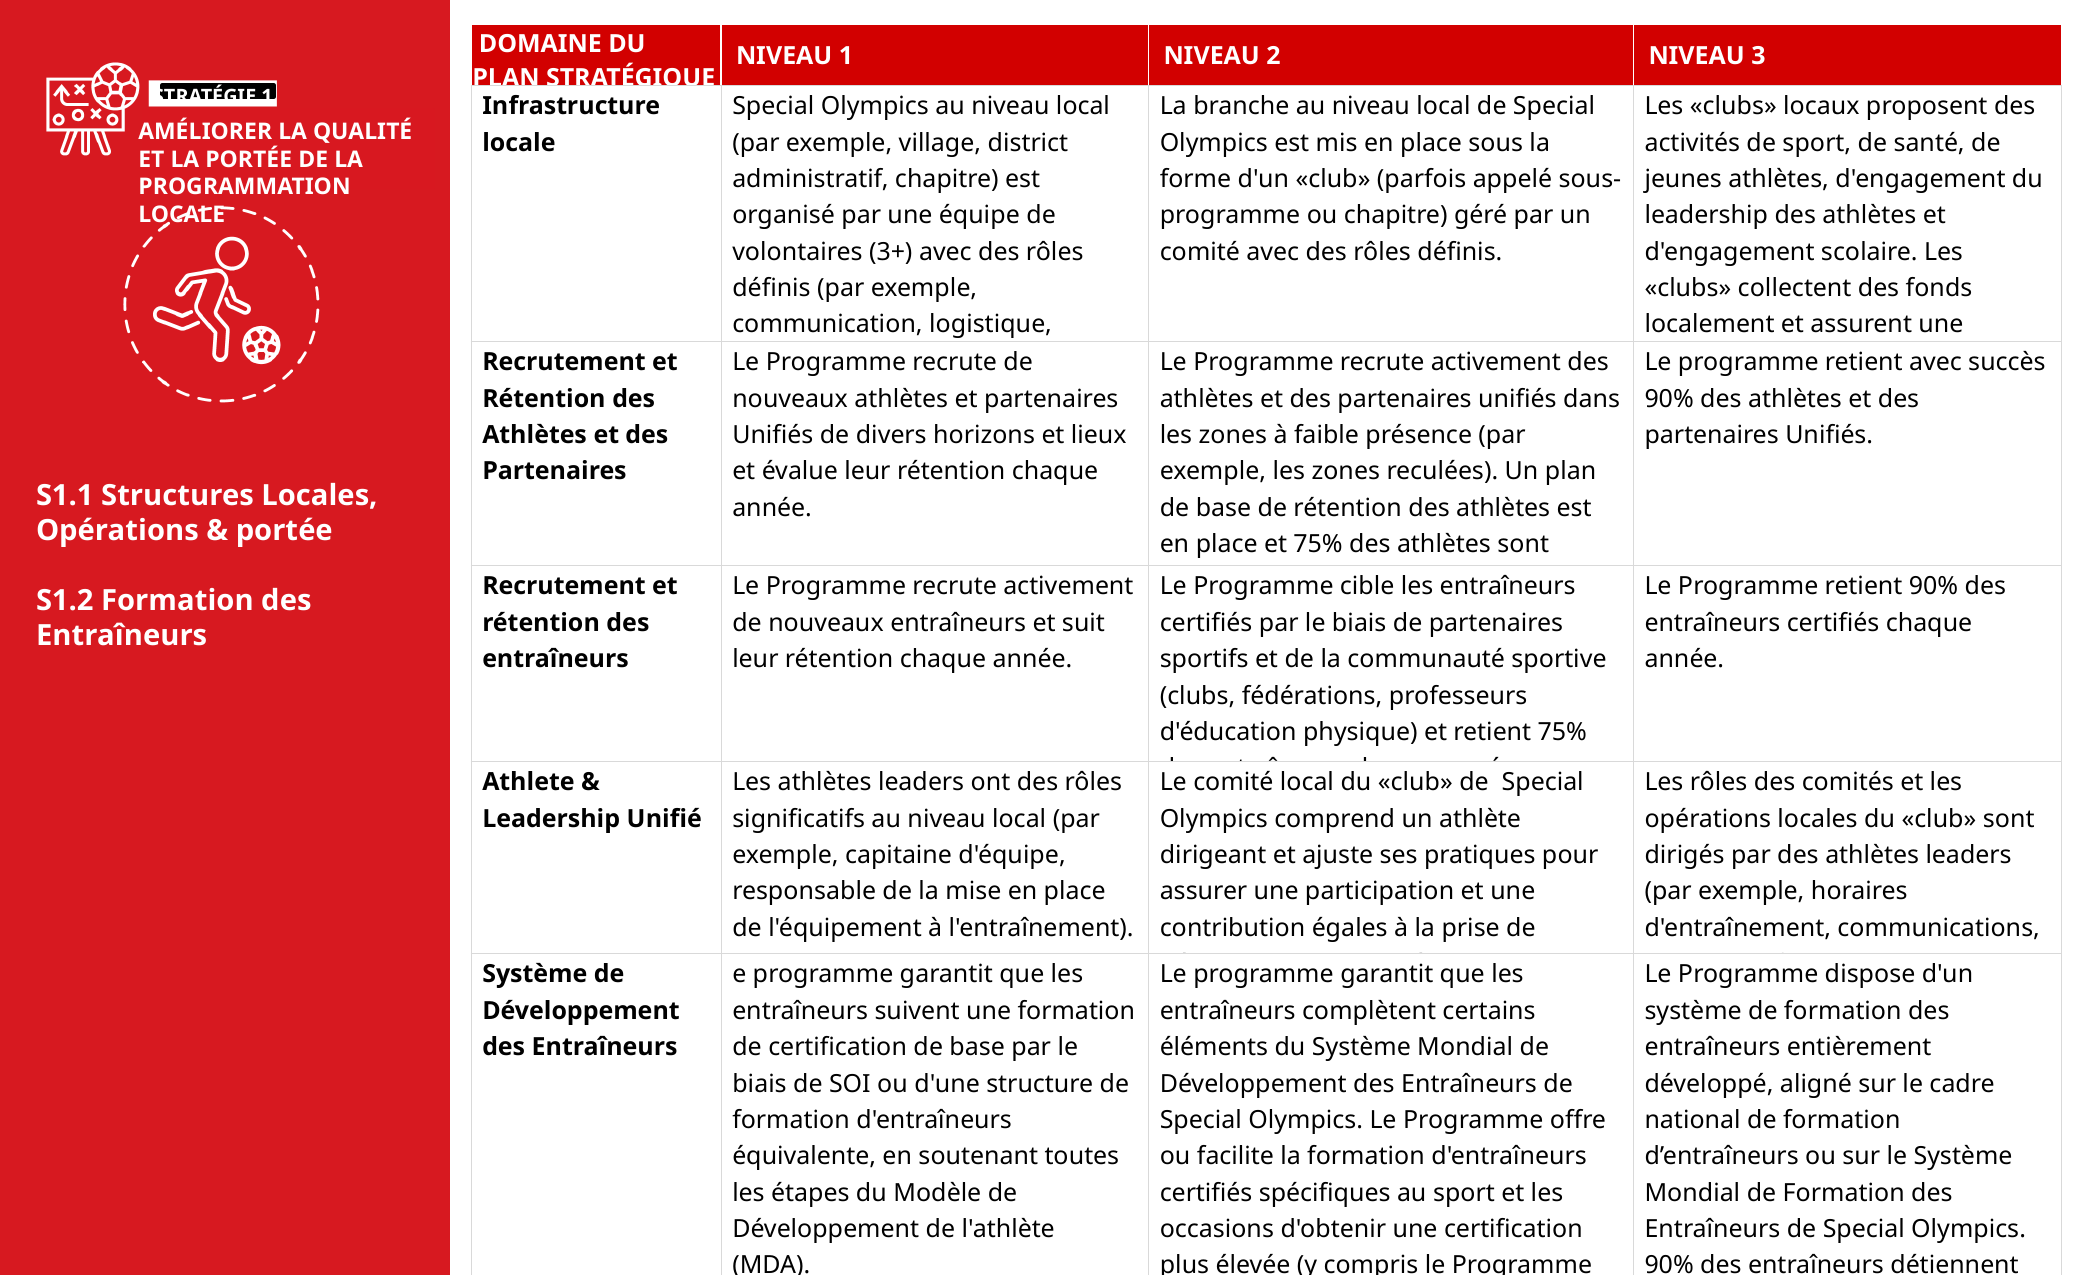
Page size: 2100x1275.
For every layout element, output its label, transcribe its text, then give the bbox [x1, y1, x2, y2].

title S1.1 Structures Locales, Opérations & portée S1.2 Formation des Entraîneurs [34, 474, 417, 832]
table_header NIVEAU 2 [1149, 25, 1633, 85]
table_cell Le comité local du «club» de Special Olympics comprend un athlète dirigeant et ajuste ses pratiques pour assurer une participation et une contribution égales à la prise de décision et aux activités. [1149, 762, 1633, 953]
table_cell Les «clubs» locaux proposent des activités de sport, de santé, de jeunes athlètes, d'engagement du leadership des athlètes et d'engagement scolaire. Les «clubs» collectent des fonds localement et assurent une couverture médiatique locale. [1634, 86, 2061, 341]
table_cell Système de Développement des Entraîneurs [472, 954, 721, 1275]
table_cell e programme garantit que les entraîneurs suivent une formation de certification de base par le biais de SOI ou d'une structure de formation d'entraîneurs équivalente, en soutenant toutes les étapes du Modèle de Développement de l'athlète (MDA). [722, 954, 1148, 1275]
table_cell Recrutement et Rétention des Athlètes et des Partenaires [472, 342, 721, 565]
table_cell Le Programme cible les entraîneurs certifiés par le biais de partenaires sportifs et de la communauté sportive (clubs, fédérations, professeurs d'éducation physique) et retient 75% des entraîneurs chaque année. [1149, 566, 1633, 761]
table_cell Le programme garantit que les entraîneurs complètent certains éléments du Système Mondial de Développement des Entraîneurs de Special Olympics. Le Programme offre ou facilite la formation d'entraîneurs certifiés spécifiques au sport et les occasions d'obtenir une certification plus élevée (y compris le Programme de Formation aux Activités Motrices). 70% des entraîneurs détiennent une certification d'entraîneur approuvée. [1149, 954, 1633, 1275]
picture [7, 24, 434, 451]
table_cell Le Programme recrute de nouveaux athlètes et partenaires Unifiés de divers horizons et lieux et évalue leur rétention chaque année. [722, 342, 1148, 565]
table_cell Le Programme recrute activement des athlètes et des partenaires unifiés dans les zones à faible présence (par exemple, les zones reculées). Un plan de base de rétention des athlètes est en place et 75% des athlètes sont retenus chaque année. [1149, 342, 1633, 565]
table_cell Infrastructure locale [472, 86, 721, 341]
table_cell Le Programme dispose d'un système de formation des entraîneurs entièrement développé, aligné sur le cadre national de formation d’entraîneurs ou sur le Système Mondial de Formation des Entraîneurs de Special Olympics. 90% des entraîneurs détiennent une certification d'entraîneur approuvée. [1634, 954, 2061, 1275]
table_cell Special Olympics au niveau local (par exemple, village, district administratif, chapitre) est organisé par une équipe de volontaires (3+) avec des rôles définis (par exemple, communication, logistique, sensibilisation). [722, 86, 1148, 341]
table_header DOMAINE DU PLAN STRATÉGIQUE [472, 25, 720, 85]
table_cell Les athlètes leaders ont des rôles significatifs au niveau local (par exemple, capitaine d'équipe, responsable de la mise en place de l'équipement à l'entraînement). [722, 762, 1148, 953]
table_cell Le Programme retient 90% des entraîneurs certifiés chaque année. [1634, 566, 2061, 761]
table_cell La branche au niveau local de Special Olympics est mis en place sous la forme d'un «club» (parfois appelé sous-programme ou chapitre) géré par un comité avec des rôles définis. [1149, 86, 1633, 341]
table_cell Les rôles des comités et les opérations locales du «club» sont dirigés par des athlètes leaders (par exemple, horaires d'entraînement, communications, collecte de fonds, etc.). [1634, 762, 2061, 953]
table_header NIVEAU 1 [722, 25, 1148, 85]
table_header NIVEAU 3 [1634, 25, 2061, 85]
table_cell Athlete & Leadership Unifié [472, 762, 721, 953]
table_cell Le Programme recrute activement de nouveaux entraîneurs et suit leur rétention chaque année. [722, 566, 1148, 761]
table_cell Recrutement et rétention des entraîneurs [472, 566, 721, 761]
table_cell Le programme retient avec succès 90% des athlètes et des partenaires Unifiés. [1634, 342, 2061, 565]
